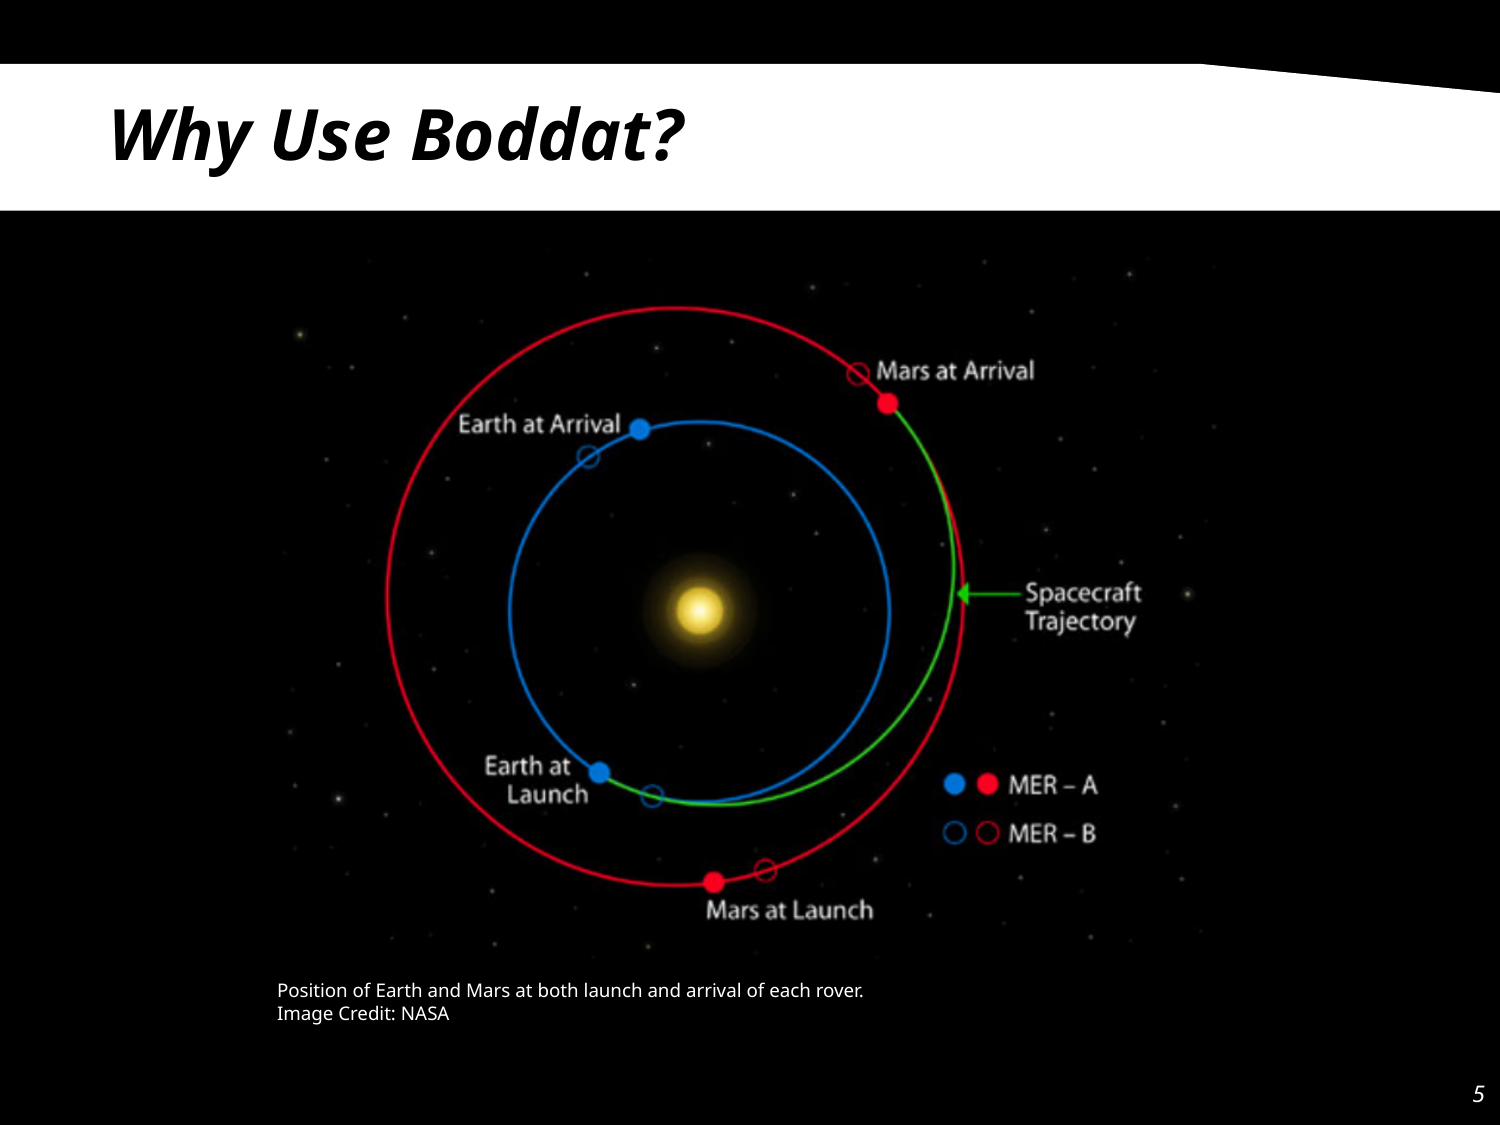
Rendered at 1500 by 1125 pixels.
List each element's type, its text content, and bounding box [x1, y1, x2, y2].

title Why Use Boddat? [93, 91, 1434, 239]
text_box Position of Earth and Mars at both launch and arrival of each rover. Image Credit: NASA [262, 971, 878, 1032]
picture [267, 241, 1233, 972]
slide_number 5 [1433, 1065, 1500, 1125]
